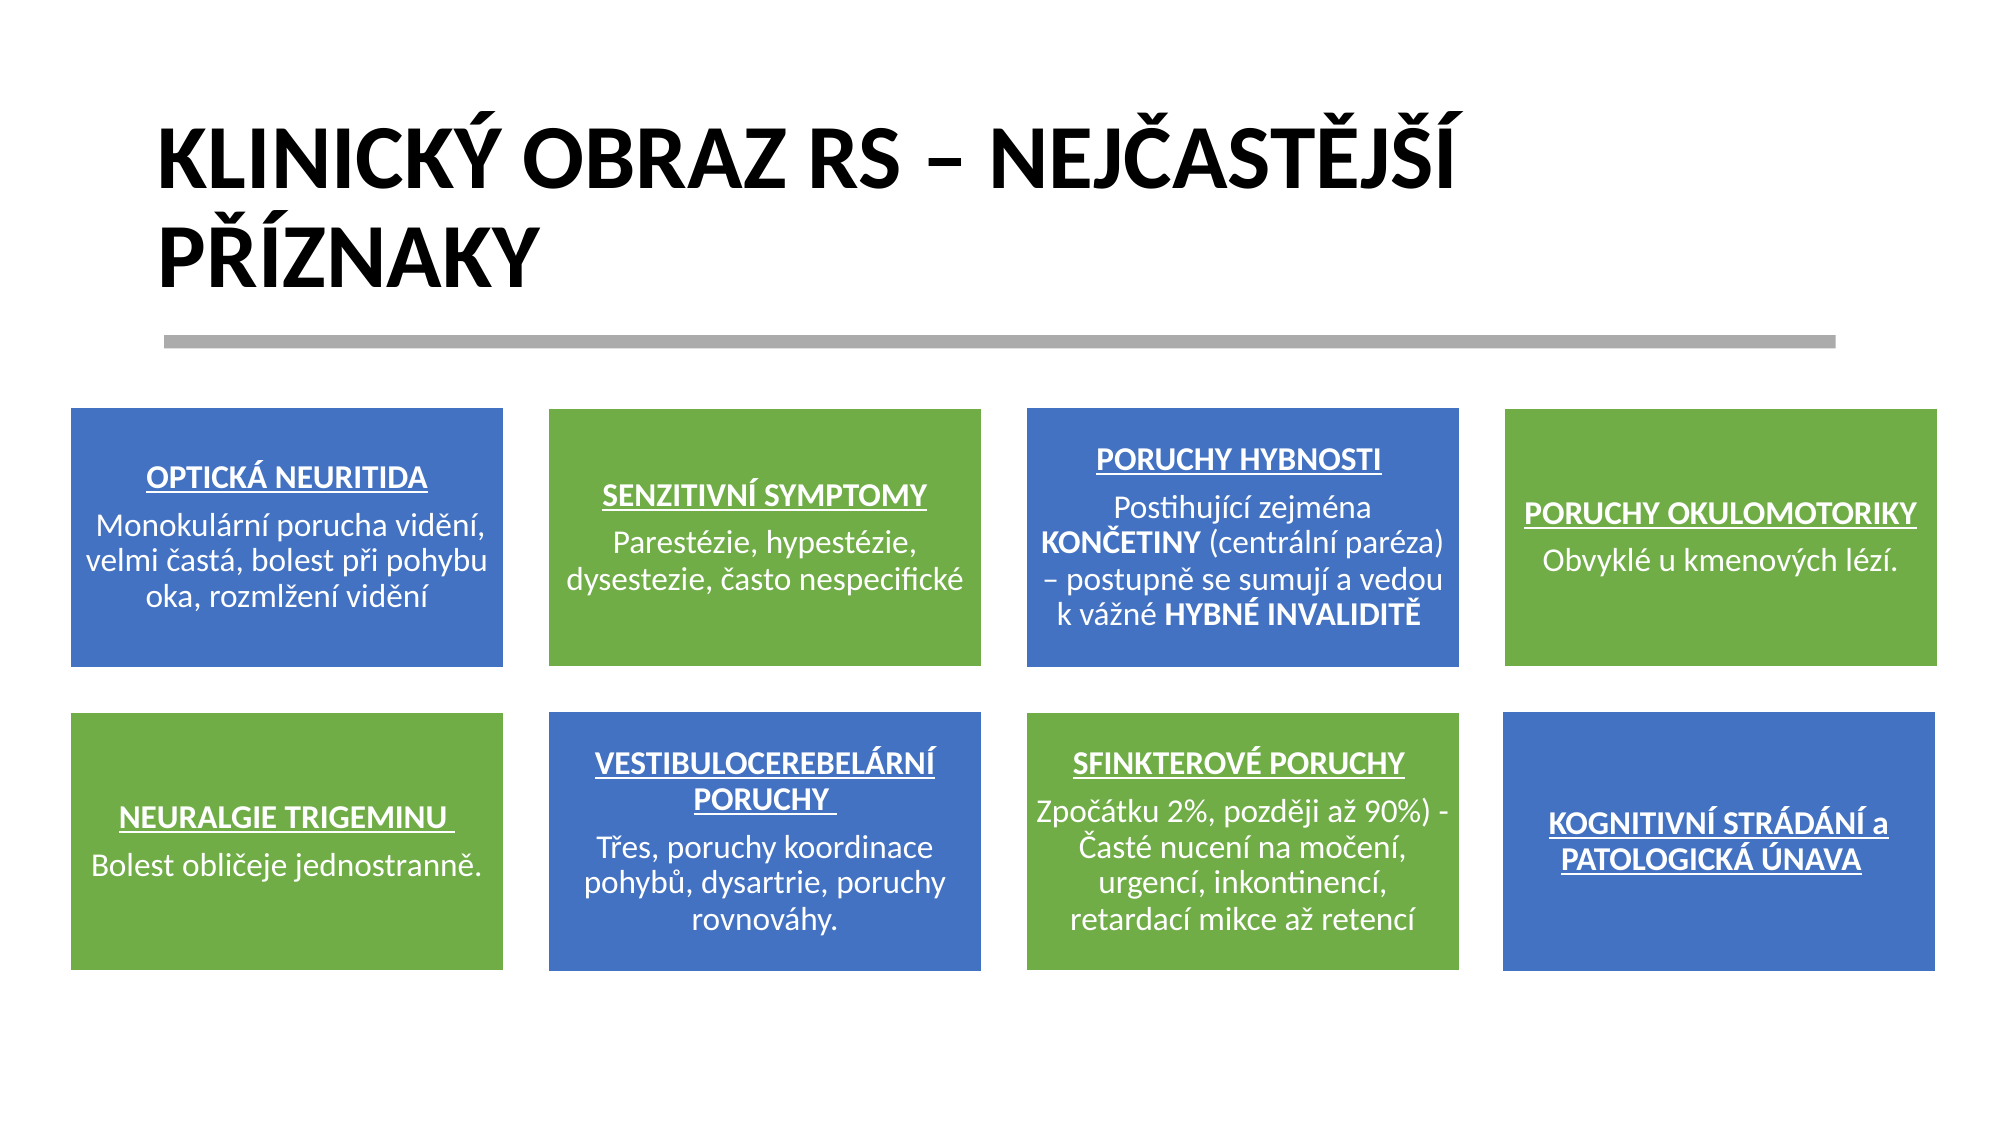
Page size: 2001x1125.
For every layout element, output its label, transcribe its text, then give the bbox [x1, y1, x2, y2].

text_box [69, 406, 1939, 973]
title KLINICKÝ OBRAZ RS – NEJČASTĚJŠÍ PŘÍZNAKY [142, 99, 1858, 317]
text_box [164, 335, 1836, 349]
